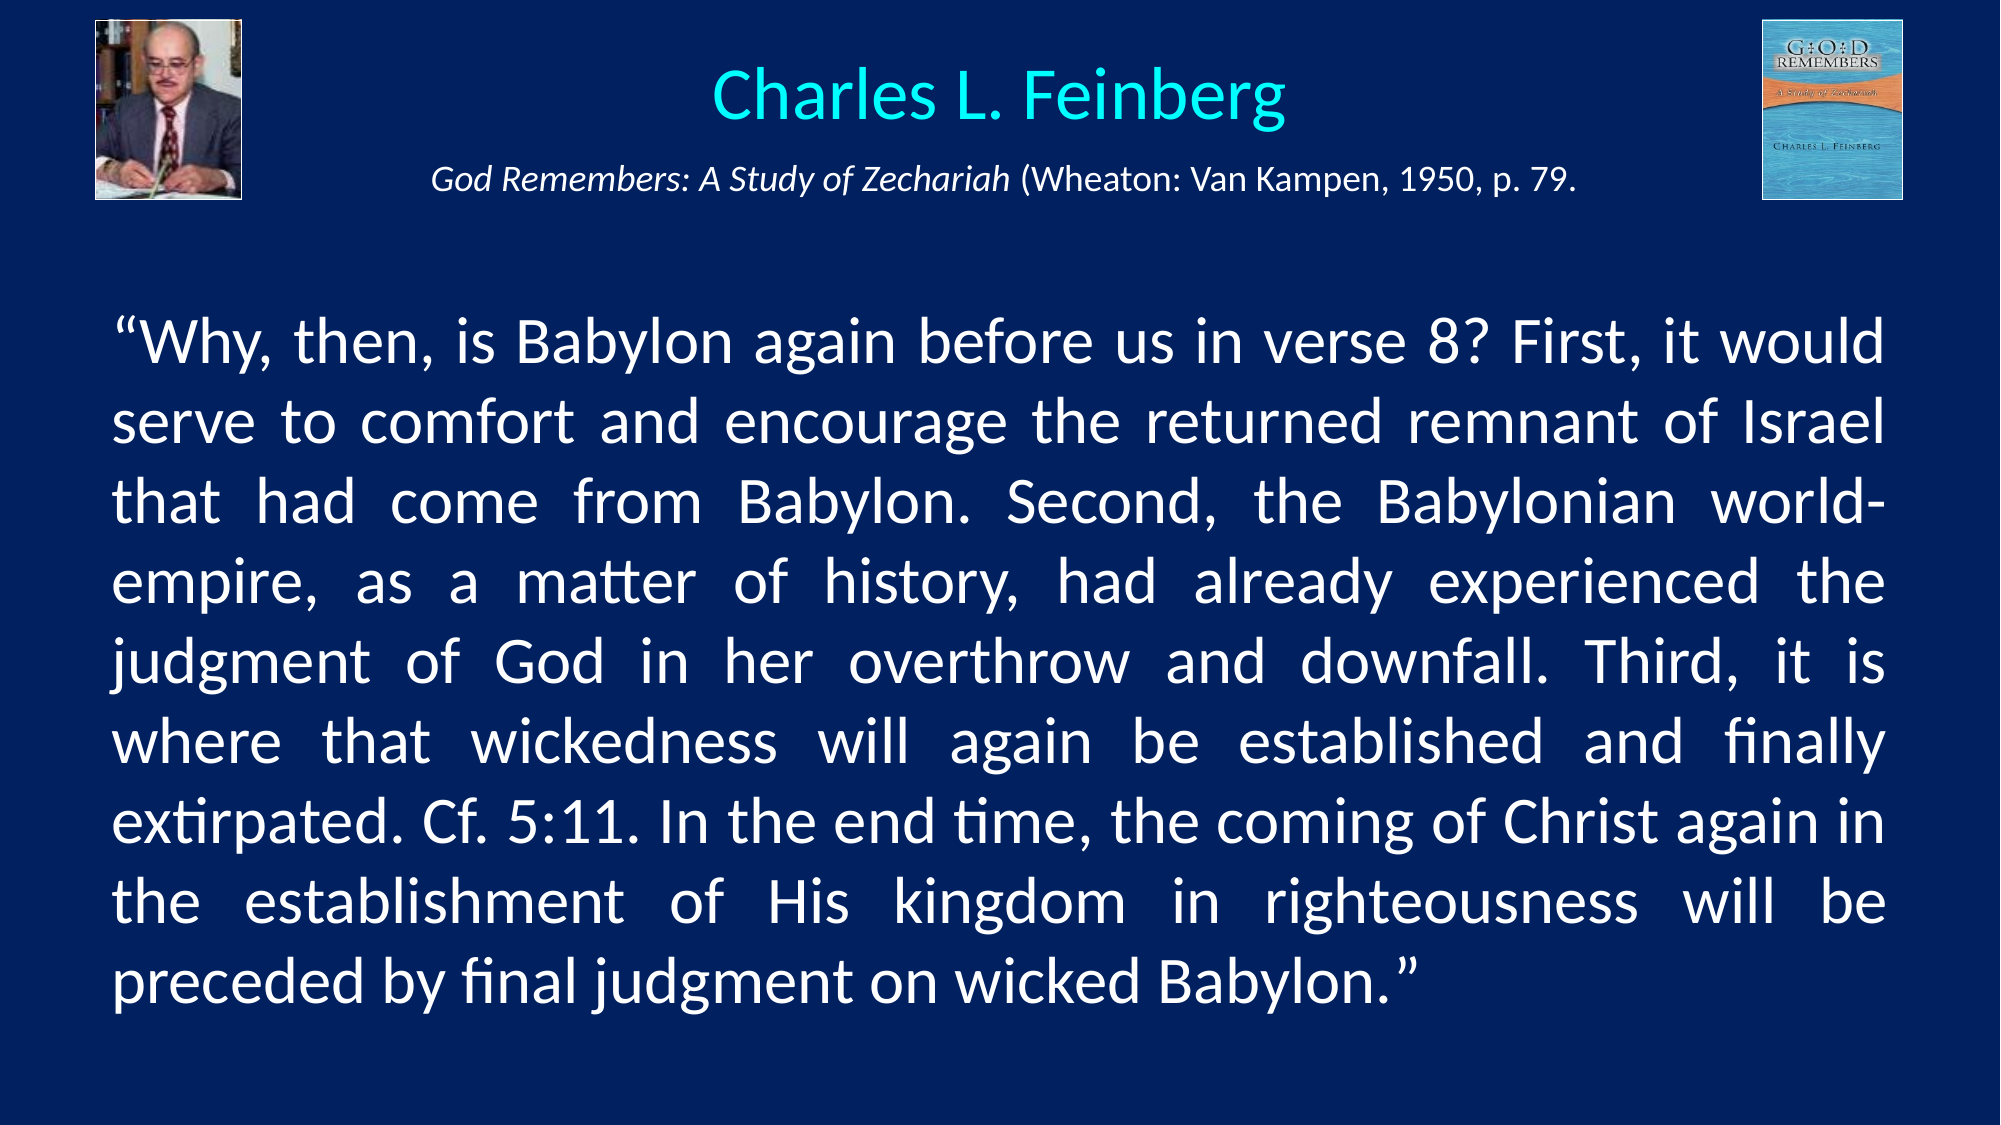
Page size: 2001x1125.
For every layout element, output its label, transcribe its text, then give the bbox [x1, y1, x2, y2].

text_box Charles L. Feinberg God Remembers: A Study of Zechariah (Wheaton: Van Kampen, 1950, p. 79. [366, 37, 1634, 206]
picture [1762, 19, 1903, 201]
text_box “Why, then, is Babylon again before us in verse 8? First, it would serve to comfort and encourage the returned remnant of Israel that had come from Babylon. Second, the Babylonian world-empire, as a matter of history, had already experienced the judgment of God in her overthrow and downfall. Third, it is where that wickedness will again be established and finally extirpated. Cf. 5:11. In the end time, the coming of Christ again in the establishment of His kingdom in righteousness will be preceded by final judgment on wicked Babylon.” [96, 289, 1904, 1025]
picture [94, 19, 242, 201]
